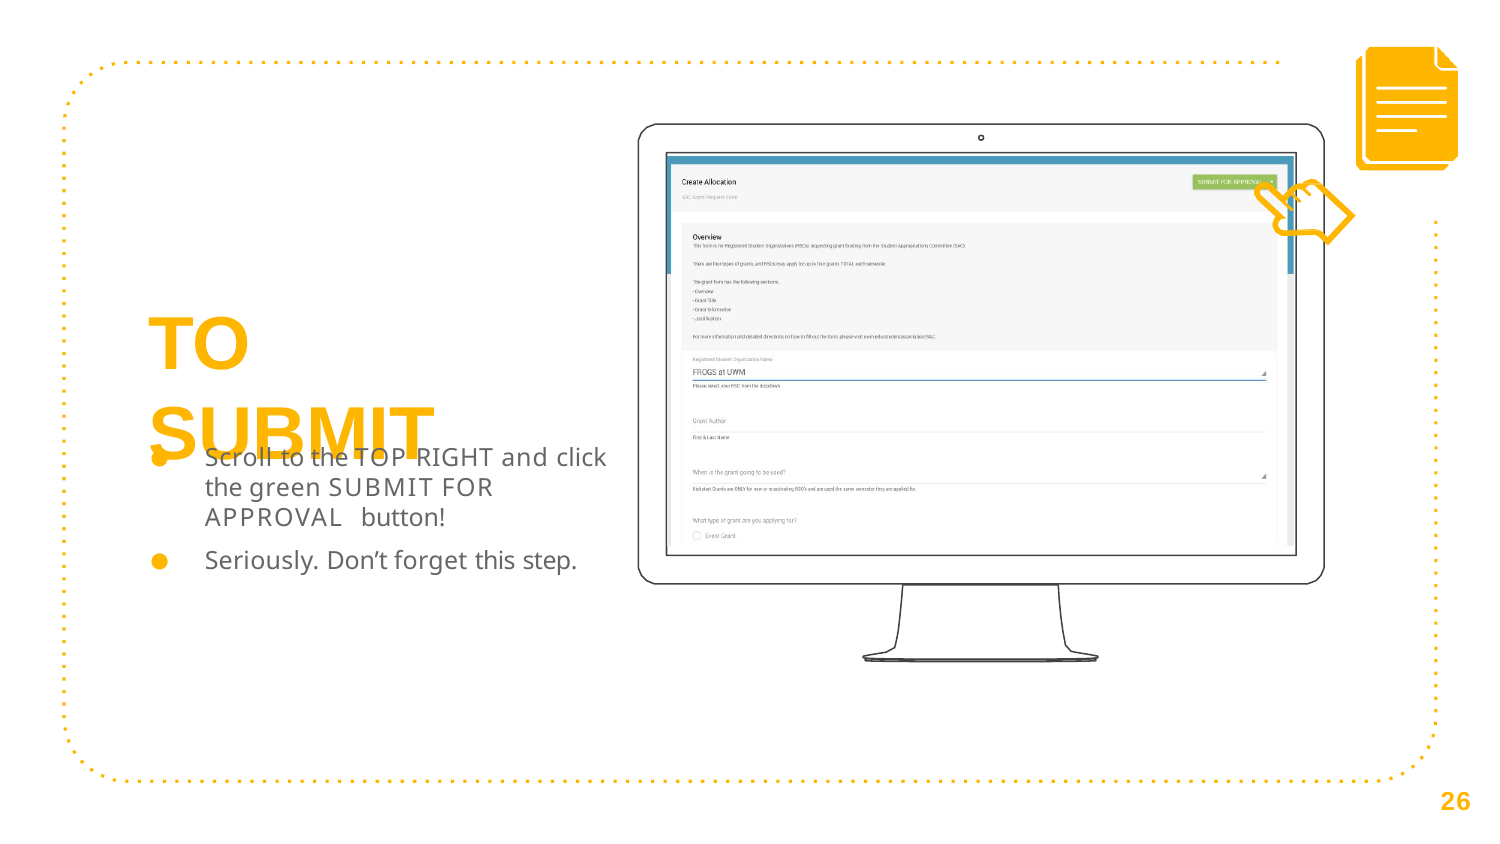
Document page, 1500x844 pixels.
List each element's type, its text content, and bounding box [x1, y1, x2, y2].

text_box 26 [1434, 783, 1480, 816]
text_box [666, 46, 1458, 546]
text_box [638, 124, 1325, 662]
text_box Scroll to the TOP RIGHT and click the green SUBMIT FOR APPROVAL button! Seriously. Don’t forget this step. [146, 439, 615, 575]
title TO SUBMIT [146, 292, 559, 439]
